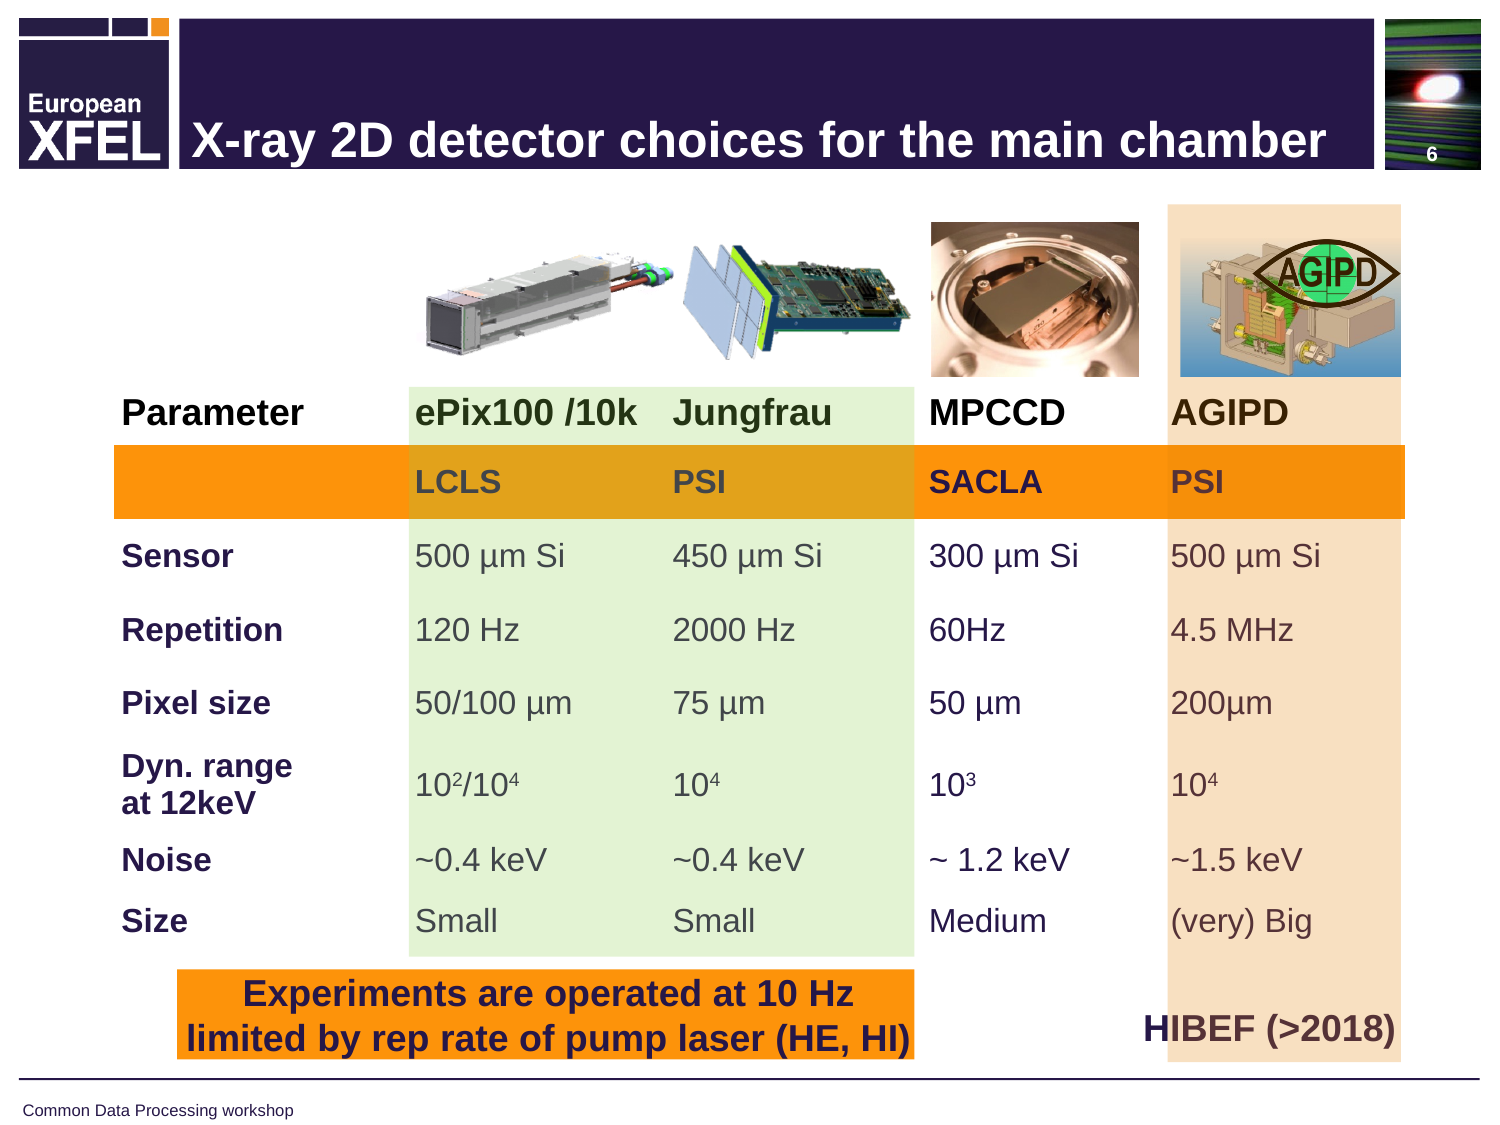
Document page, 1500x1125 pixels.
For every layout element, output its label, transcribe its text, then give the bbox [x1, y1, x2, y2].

table_cell 300 µm Si [921, 519, 1163, 593]
table_cell 4.5 MHz [1401, 593, 1405, 666]
table_cell PSI [915, 445, 921, 519]
title X-ray 2D detector choices for the main chamber [179, 88, 1375, 168]
table_cell SACLA [921, 445, 1163, 519]
table_cell Noise [114, 829, 407, 890]
table_cell 104 [915, 740, 921, 829]
table_cell (very) Big [1163, 890, 1167, 951]
table_header Jungfrau [665, 384, 921, 445]
table_cell Medium [921, 890, 1163, 951]
table_cell 2000 Hz [915, 593, 921, 666]
table_cell [114, 445, 407, 519]
table_cell 103 [921, 740, 1163, 829]
table_cell Small [915, 890, 921, 951]
text_box Experiments are operated at 10 Hz limited by rep rate of pump laser (HE, HI) [177, 969, 915, 1060]
table_cell 200µm [1401, 666, 1405, 740]
table_cell Pixel size [114, 666, 407, 740]
table_cell Size [114, 890, 407, 951]
table_cell 104 [1401, 740, 1405, 829]
table_cell 200µm [1163, 666, 1167, 740]
table_cell 500 µm Si [1401, 519, 1405, 593]
table_cell ~1.5 keV [1401, 829, 1405, 890]
picture [1385, 19, 1481, 170]
slide_number 6 [1384, 18, 1480, 169]
picture [19, 18, 169, 169]
table_cell ~ 1.2 keV [921, 829, 1163, 890]
table_cell Sensor [114, 519, 407, 593]
table_cell 75 µm [915, 666, 921, 740]
text_box HIBEF (>2018) [1137, 1003, 1167, 1049]
table_cell PSI [1401, 445, 1405, 519]
picture [930, 222, 1139, 377]
picture [416, 238, 681, 358]
text_box [408, 386, 915, 957]
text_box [682, 202, 929, 360]
table_header MPCCD [921, 384, 1163, 445]
picture [1180, 238, 1402, 377]
table_cell 500 µm Si [1163, 519, 1167, 593]
text_box [1167, 204, 1401, 1063]
table_cell Repetition [114, 593, 407, 666]
table_cell 60Hz [921, 593, 1163, 666]
table_cell ~0.4 keV [915, 829, 921, 890]
table_cell (very) Big [1401, 890, 1405, 951]
table_cell Dyn. range at 12keV [114, 740, 407, 829]
table_cell 450 µm Si [915, 519, 921, 593]
table_header Parameter [114, 384, 407, 445]
table_cell PSI [1163, 445, 1167, 519]
table_cell 4.5 MHz [1163, 593, 1167, 666]
table_cell 104 [1163, 740, 1167, 829]
table_header AGIPD [1163, 384, 1167, 445]
table_cell ~1.5 keV [1163, 829, 1167, 890]
table_cell 50 µm [921, 666, 1163, 740]
table_header AGIPD [1401, 384, 1405, 445]
